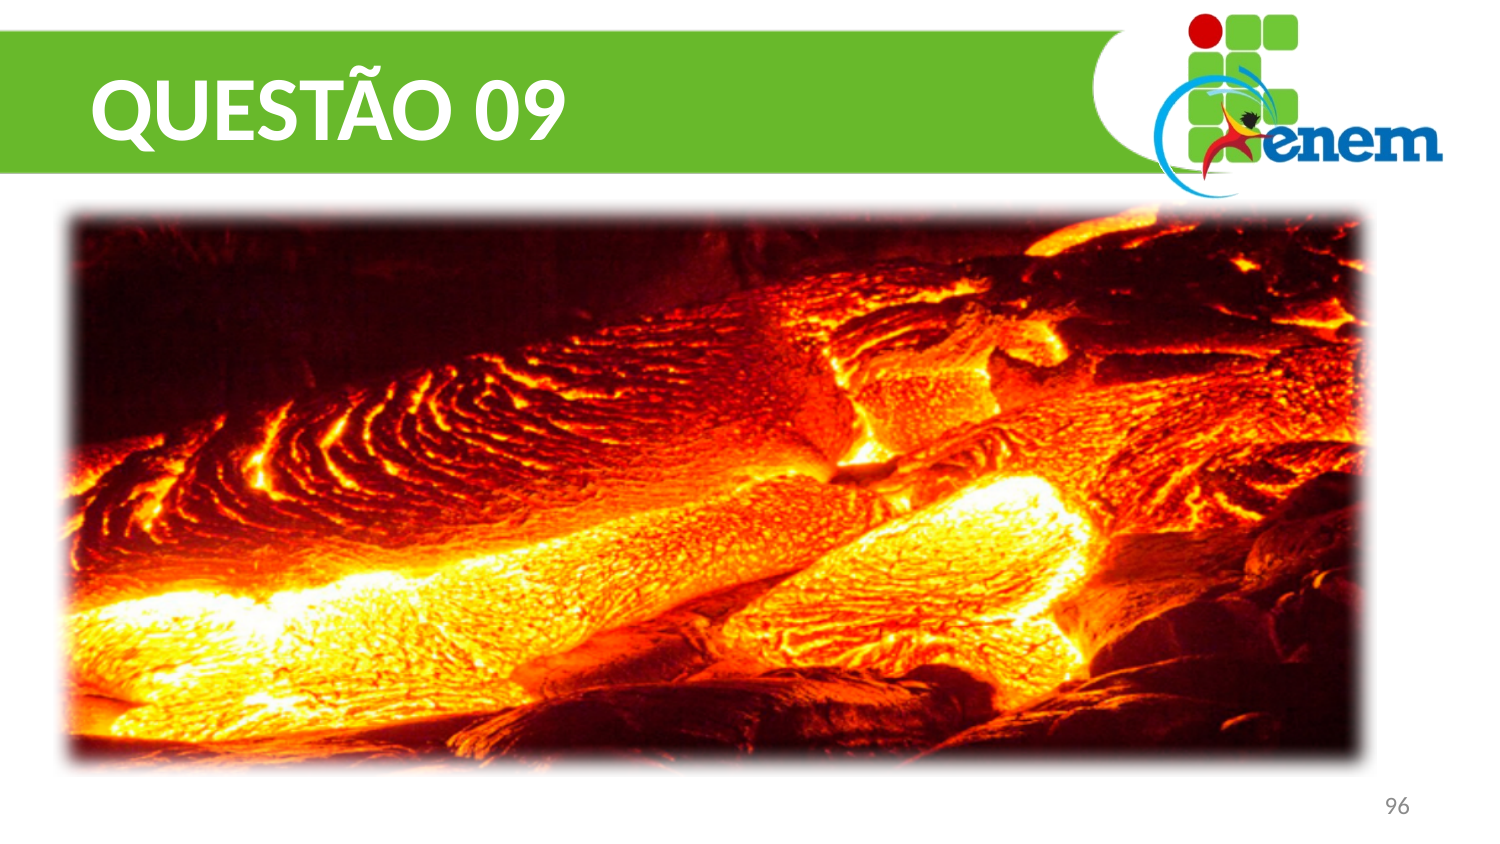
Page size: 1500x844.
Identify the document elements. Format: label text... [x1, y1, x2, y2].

title QUESTÃO 09 [75, 33, 1146, 175]
slide_number 96 [1074, 782, 1425, 827]
picture [0, 0, 1500, 844]
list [1151, 8, 1446, 201]
